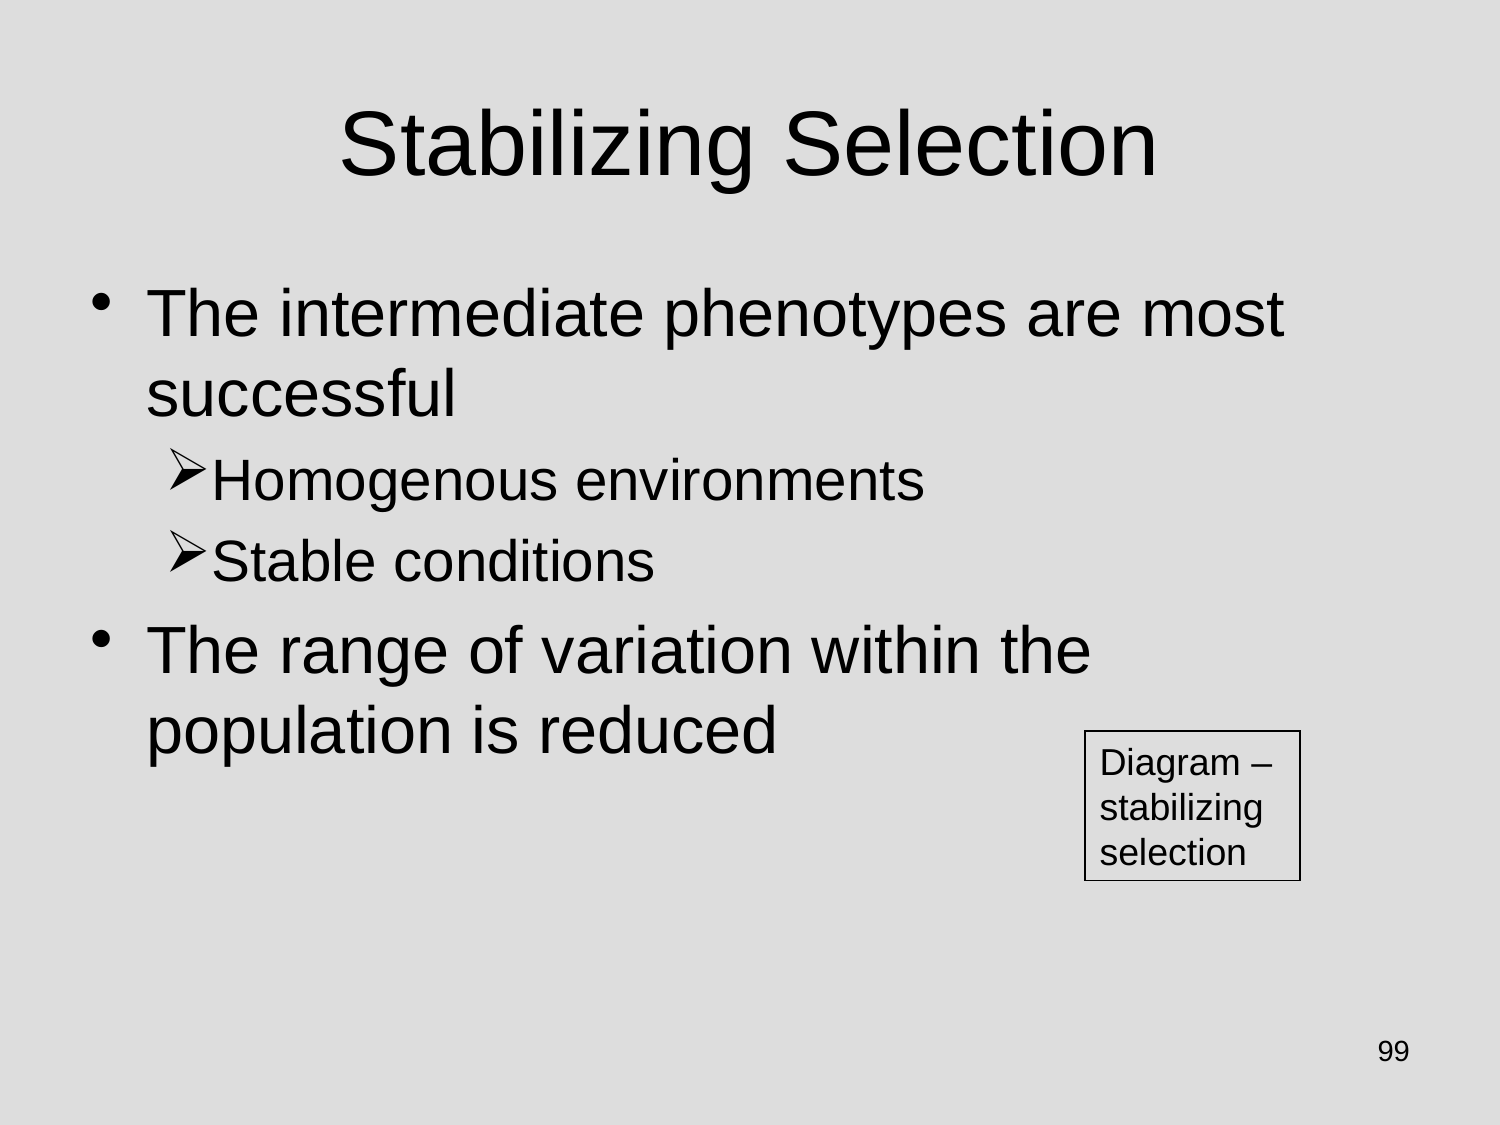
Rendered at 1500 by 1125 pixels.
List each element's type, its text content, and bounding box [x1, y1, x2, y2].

list The intermediate phenotypes are most successful Homogenous environments Stable conditions The range of variation within the population is reduced [75, 262, 1425, 1005]
slide_number 99 [1074, 1024, 1425, 1103]
title Stabilizing Selection [75, 45, 1425, 233]
